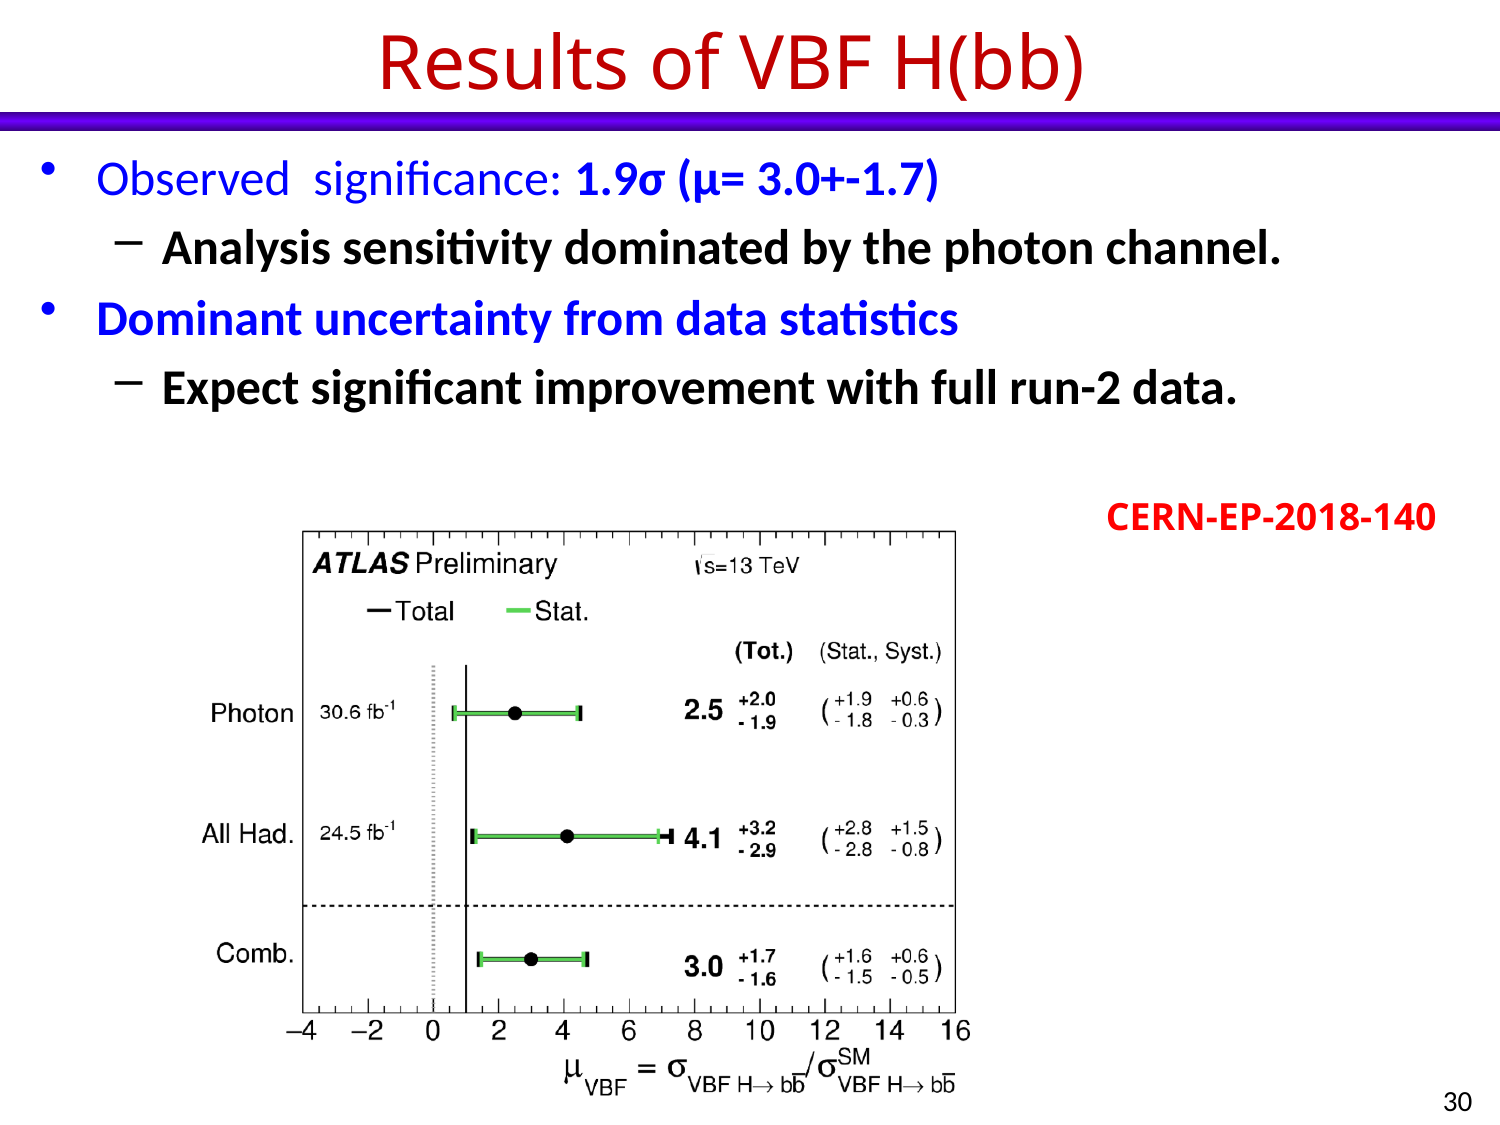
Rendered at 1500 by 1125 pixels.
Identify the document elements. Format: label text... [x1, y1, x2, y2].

title Results of VBF H(bb) [0, 0, 1500, 113]
slide_number 30 [1174, 1074, 1488, 1113]
list Observed significance: 1.9σ (μ= 3.0+-1.7) Analysis sensitivity dominated by the photon channel. Dominant uncertainty from data statistics Expect significant improvement with full run-2 data. [24, 137, 1475, 1063]
text_box CERN-EP-2018-140 [1091, 485, 1452, 545]
picture [198, 515, 981, 1100]
